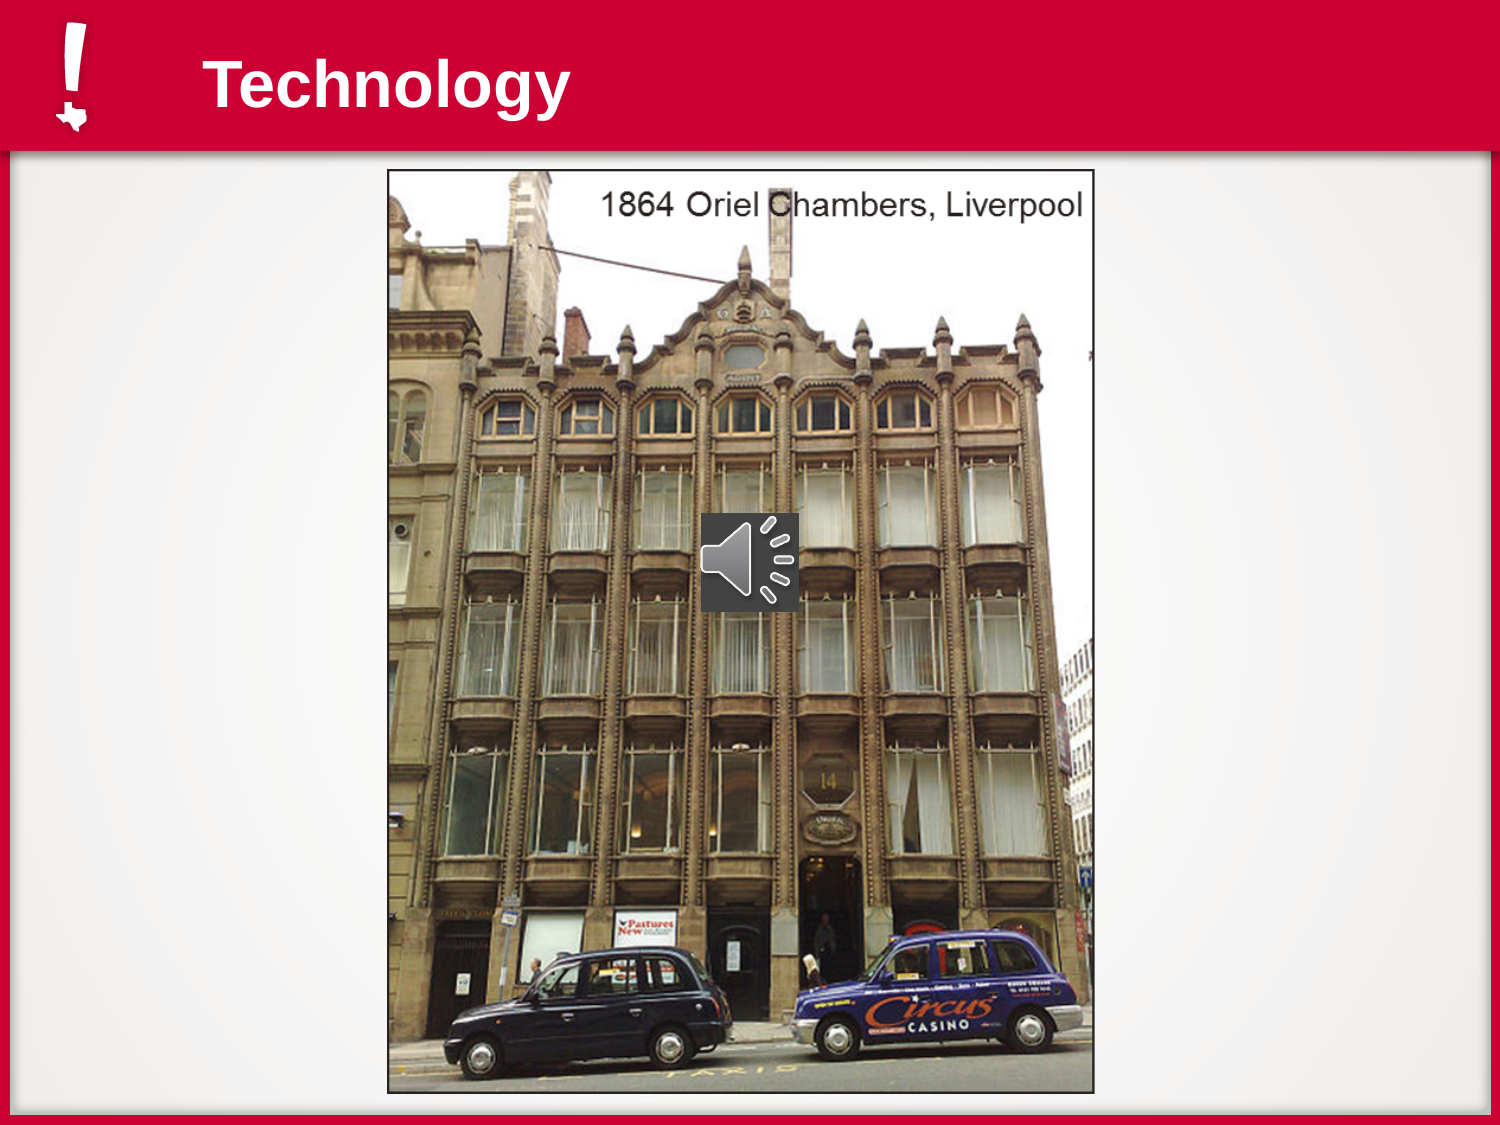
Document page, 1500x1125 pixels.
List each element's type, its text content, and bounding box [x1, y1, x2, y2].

picture [0, 0, 1500, 1125]
title Technology [187, 33, 1425, 130]
